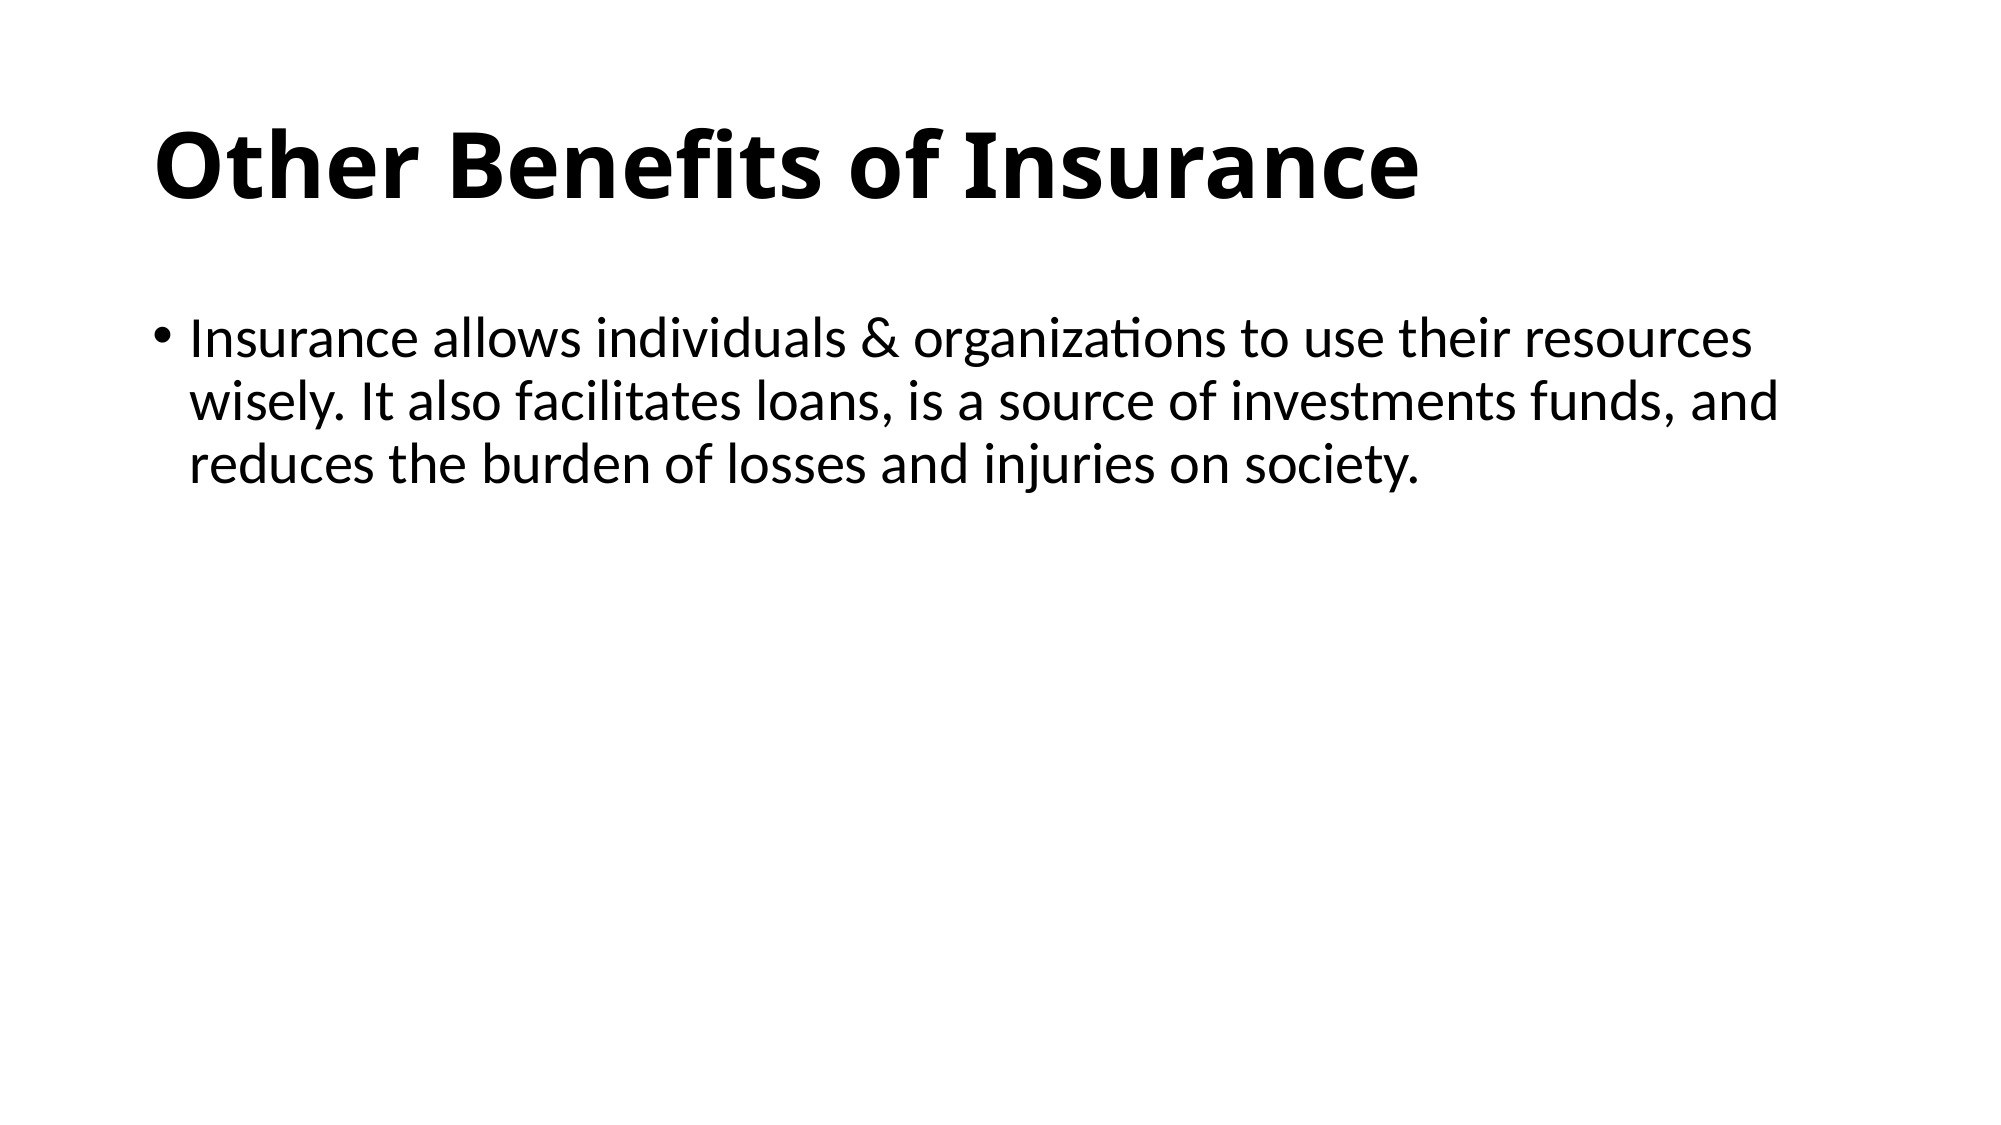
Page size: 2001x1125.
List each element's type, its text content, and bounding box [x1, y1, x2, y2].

list Insurance allows individuals & organizations to use their resources wisely. It also facilitates loans, is a source of investments funds, and reduces the burden of losses and injuries on society. [137, 299, 1863, 1014]
title Other Benefits of Insurance [137, 59, 1863, 278]
